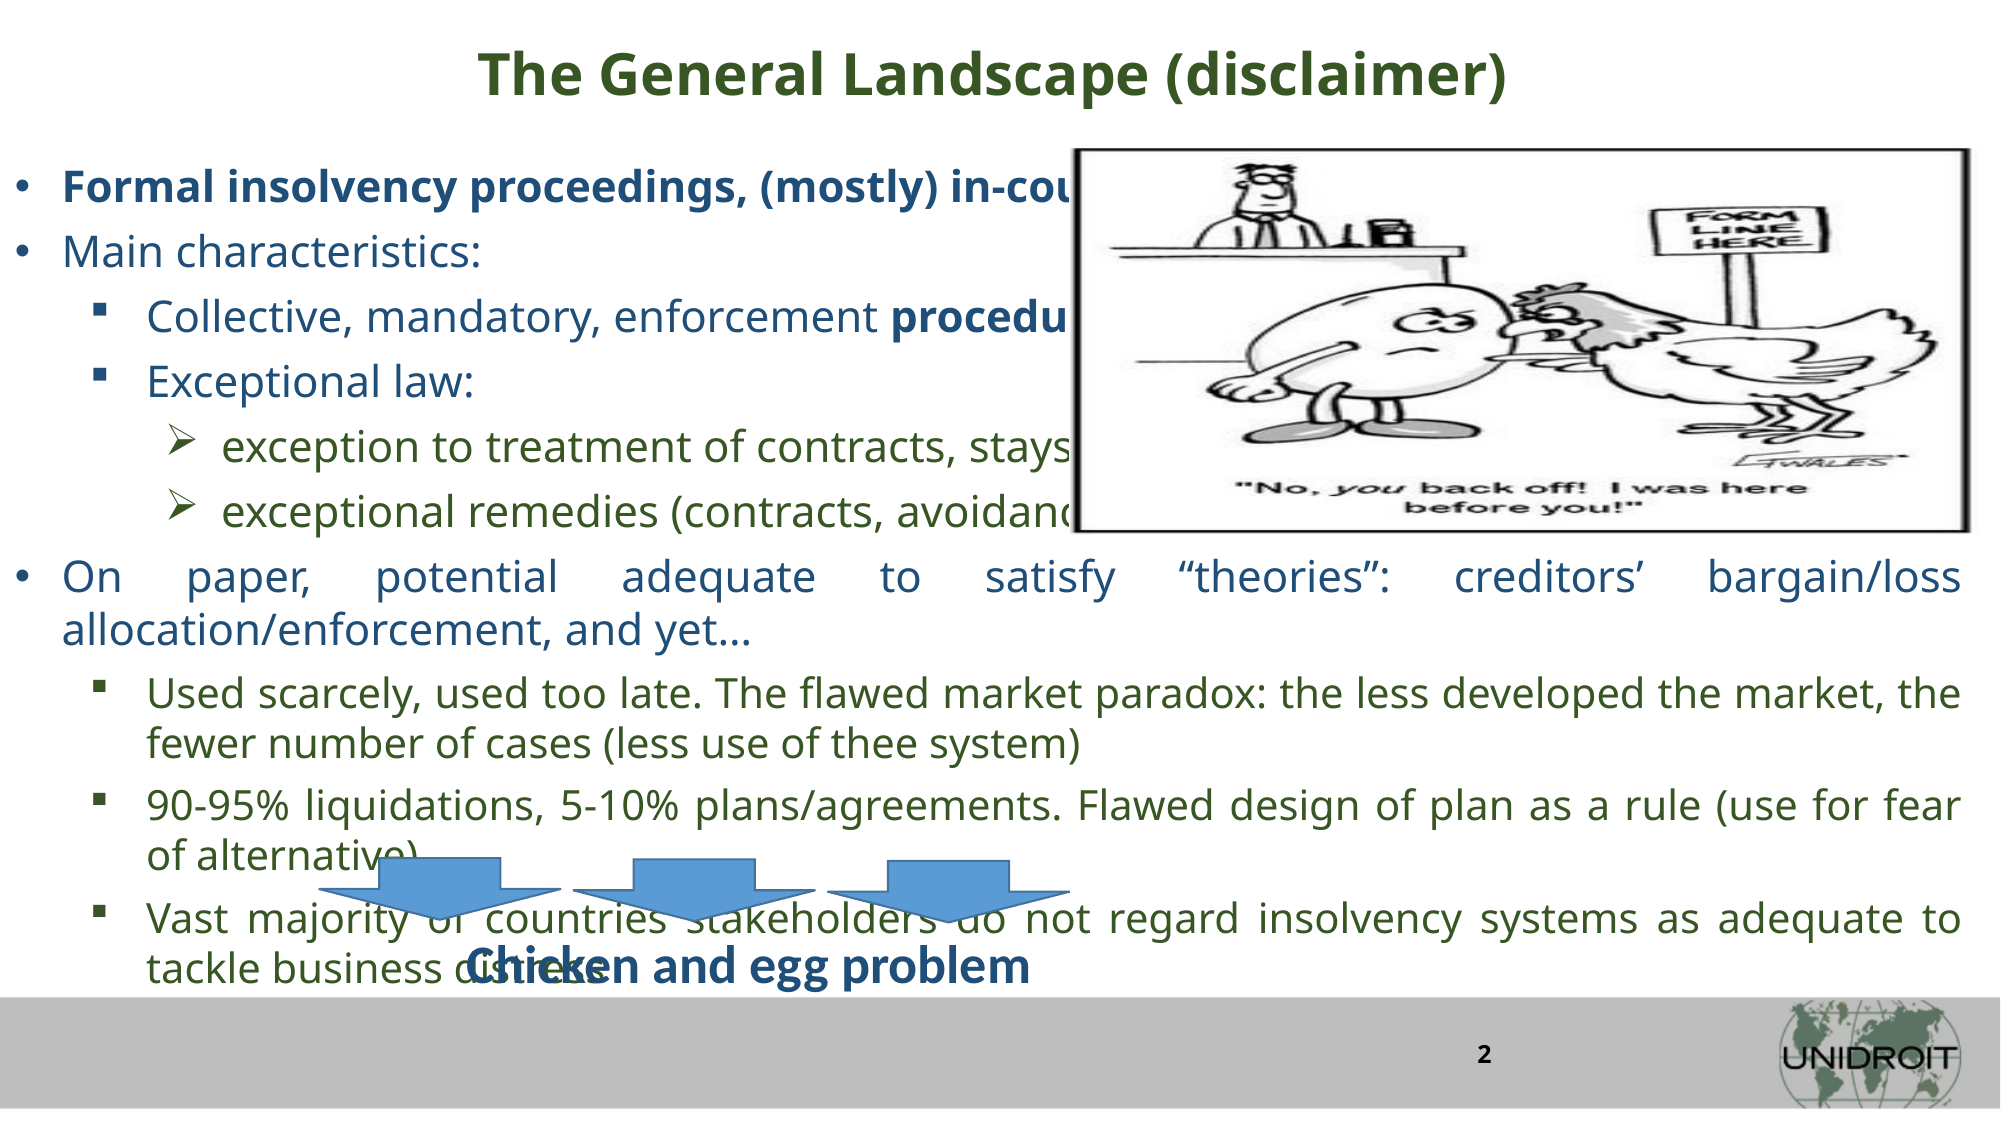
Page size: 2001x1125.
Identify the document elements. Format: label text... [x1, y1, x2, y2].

text_box [0, 90, 1978, 151]
text_box Chicken and egg problem [390, 922, 1109, 1003]
text_box [827, 859, 1071, 922]
picture [0, 0, 2001, 1125]
text_box Formal insolvency proceedings, (mostly) in-court Main characteristics: Collective, mandatory, enforcement procedure Exceptional law: exception to treatment of contracts, stays, etc.; exceptional remedies (contracts, avoidance, etc) On paper, potential adequate to satisfy “theories”: creditors’ bargain/loss allocation/enforcement, and yet… Used scarcely, used too late. The flawed market paradox: the less developed the market, the fewer number of cases (less use of thee system) 90-95% liquidations, 5-10% plans/agreements. Flawed design of plan as a rule (use for fear of alternative) Vast majority of countries stakeholders do not regard insolvency systems as adequate to tackle business distress [0, 151, 1978, 1116]
text_box [318, 857, 562, 921]
text_box [572, 858, 816, 922]
text_box The General Landscape (disclaimer) [0, 29, 2000, 115]
